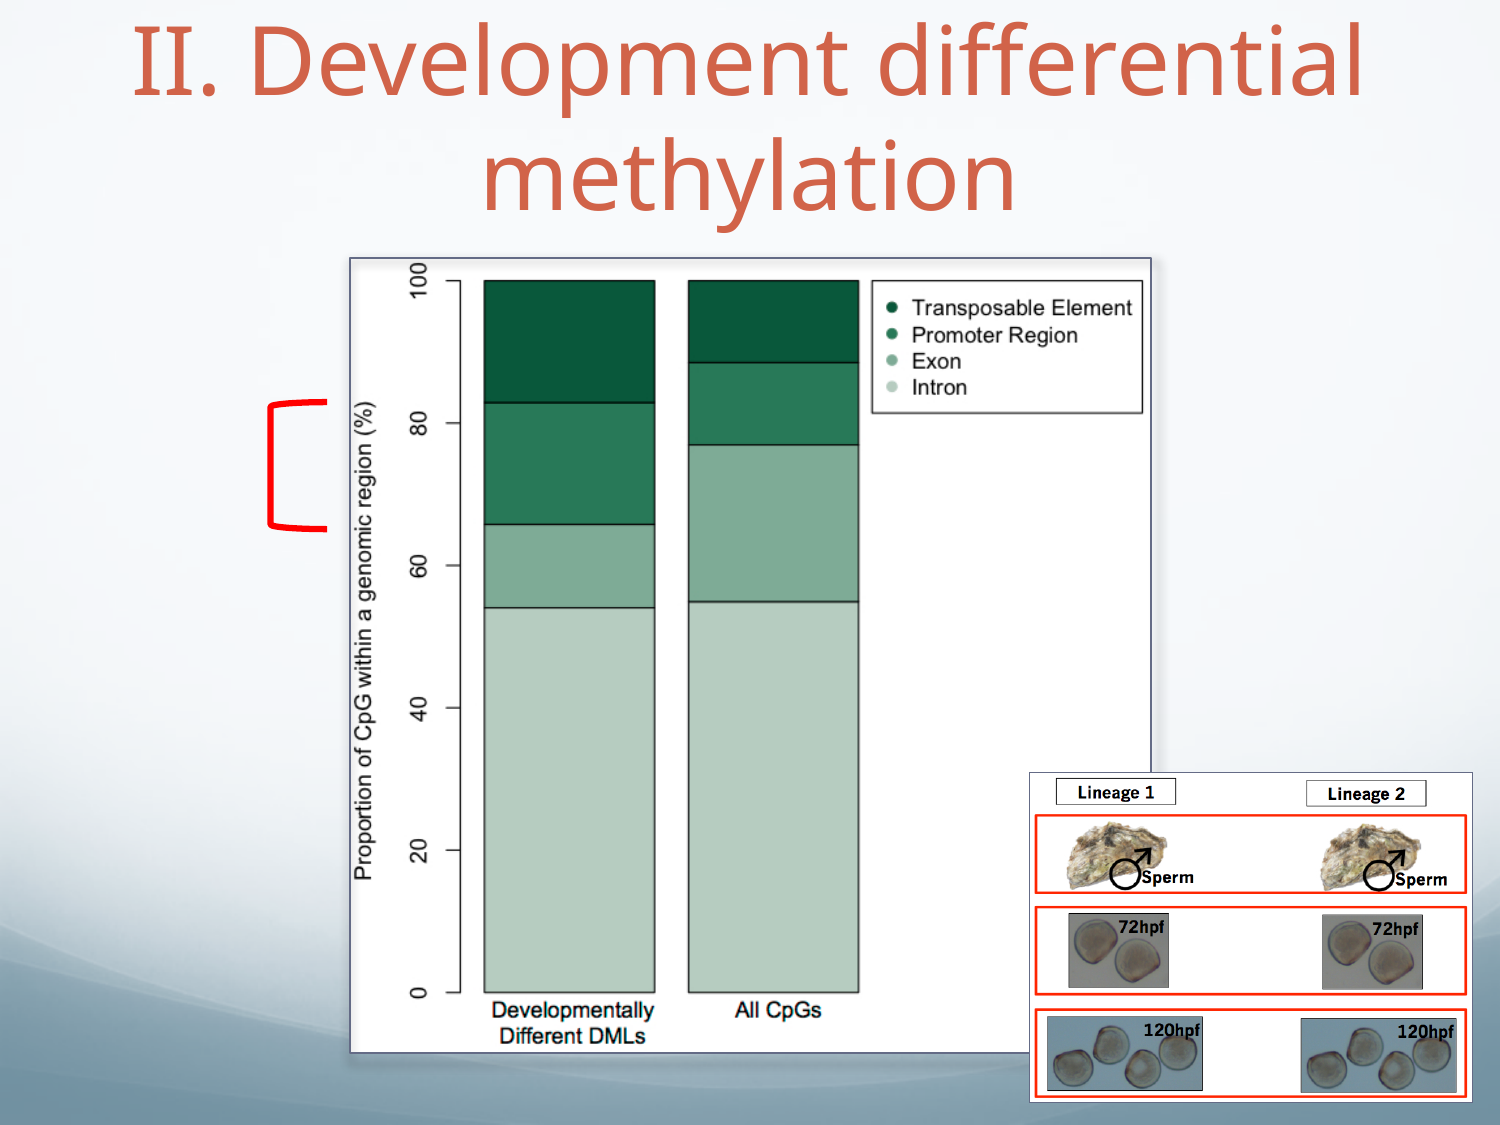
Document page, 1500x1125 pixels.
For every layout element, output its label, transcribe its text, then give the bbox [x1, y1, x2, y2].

text_box [268, 400, 328, 532]
title II. Development differential methylation [90, 17, 1410, 237]
picture [349, 257, 1473, 1104]
